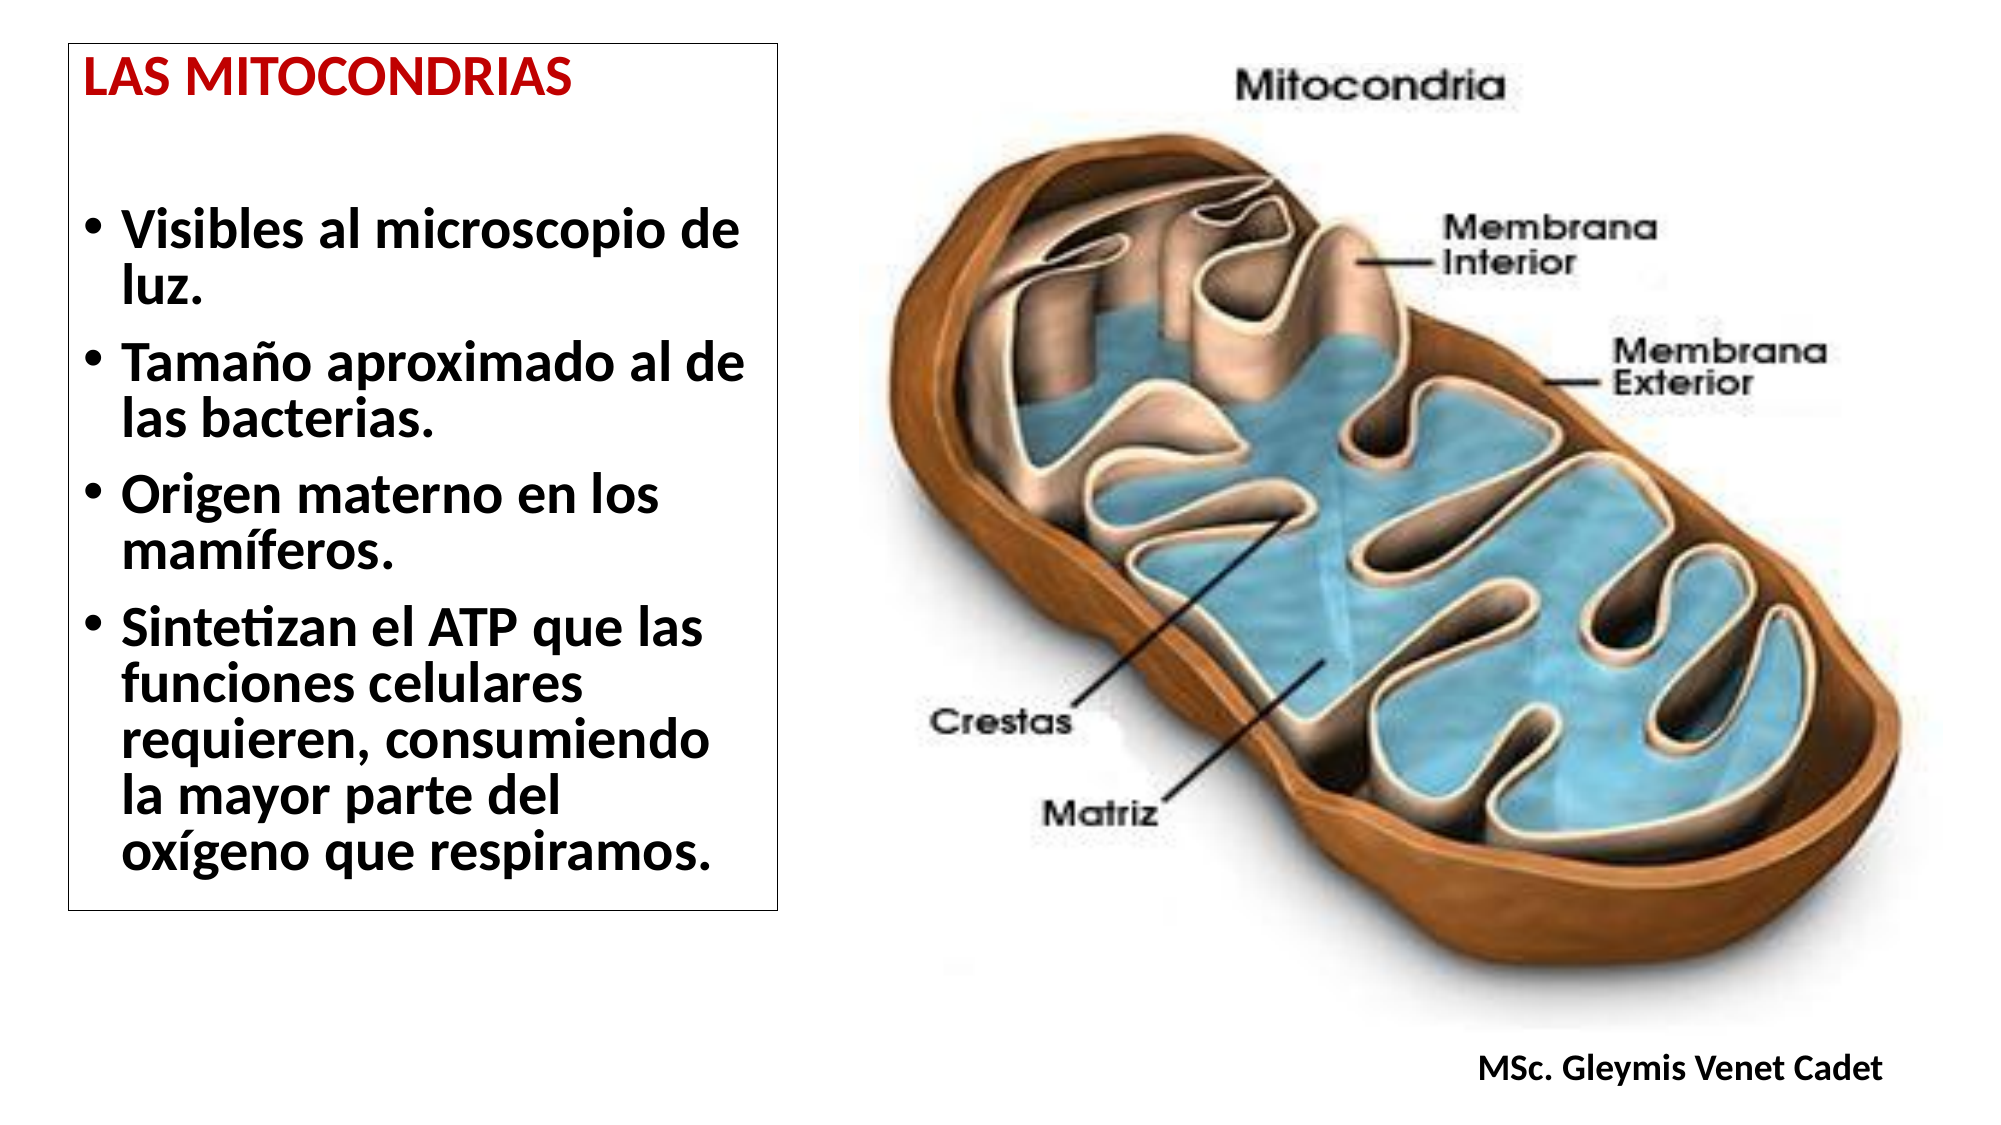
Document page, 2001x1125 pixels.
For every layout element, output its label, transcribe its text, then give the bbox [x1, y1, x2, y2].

text_box MSc. Gleymis Venet Cadet [1462, 1036, 1908, 1096]
picture [859, 63, 1943, 1036]
list LAS MITOCONDRIAS Visibles al microscopio de luz. Tamaño aproximado al de las bacterias. Origen materno en los mamíferos. Sintetizan el ATP que las funciones celulares requieren, consumiendo la mayor parte del oxígeno que respiramos. [68, 43, 778, 911]
